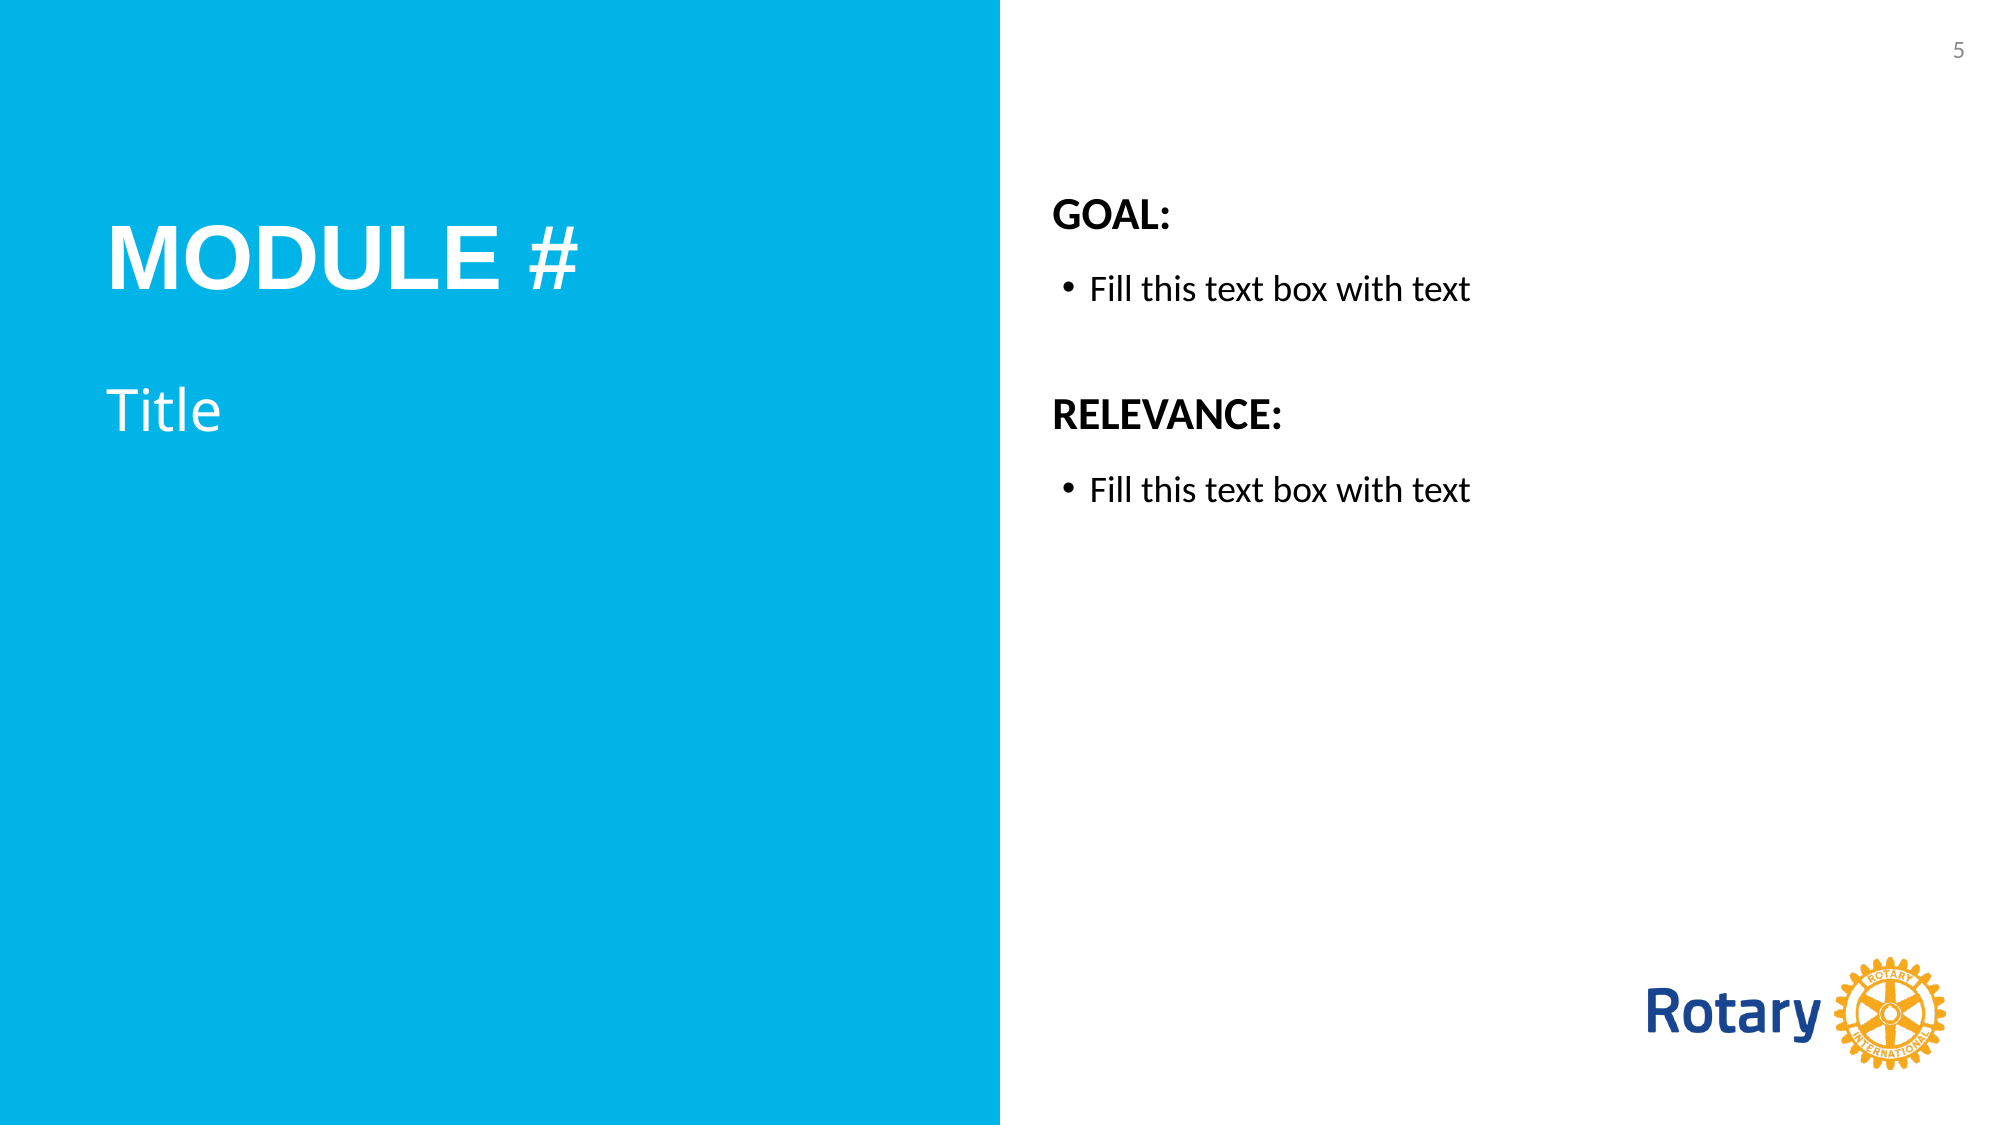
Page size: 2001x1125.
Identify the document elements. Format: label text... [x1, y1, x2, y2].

list Module # [89, 128, 910, 319]
slide_number 5 [1911, 18, 1981, 79]
picture [1648, 957, 1946, 1070]
text_box RELEVANCE: Fill this text box with text [1037, 382, 1946, 569]
list GOAL: Fill this text box with text [1037, 182, 1946, 369]
subtitle Title [90, 373, 988, 698]
